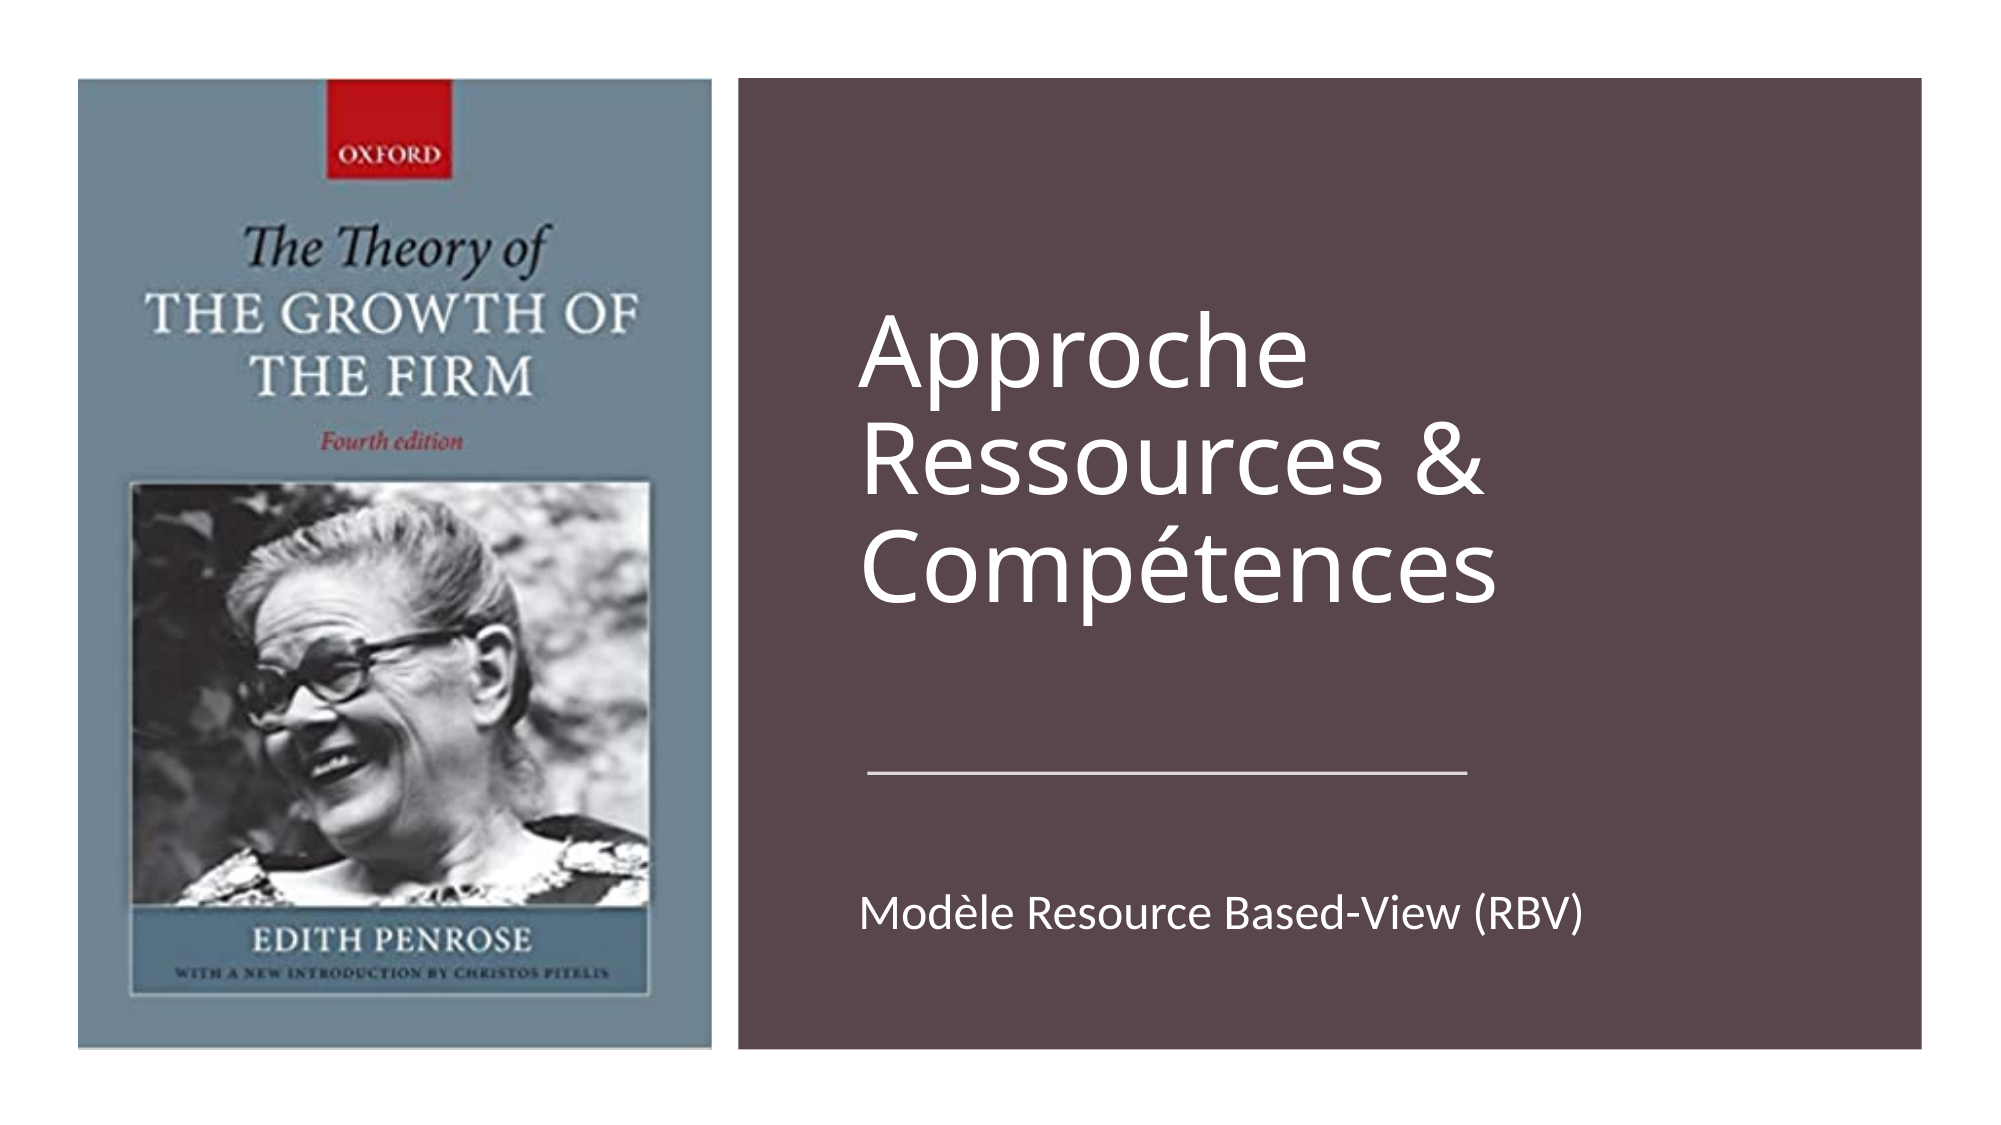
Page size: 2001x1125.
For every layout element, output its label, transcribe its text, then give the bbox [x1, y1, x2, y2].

text_box [738, 78, 1922, 1050]
picture [77, 78, 712, 1050]
subtitle Modèle Resource Based-View (RBV) [843, 798, 1821, 1003]
title Approche Ressources & Compétences [843, 193, 1821, 752]
